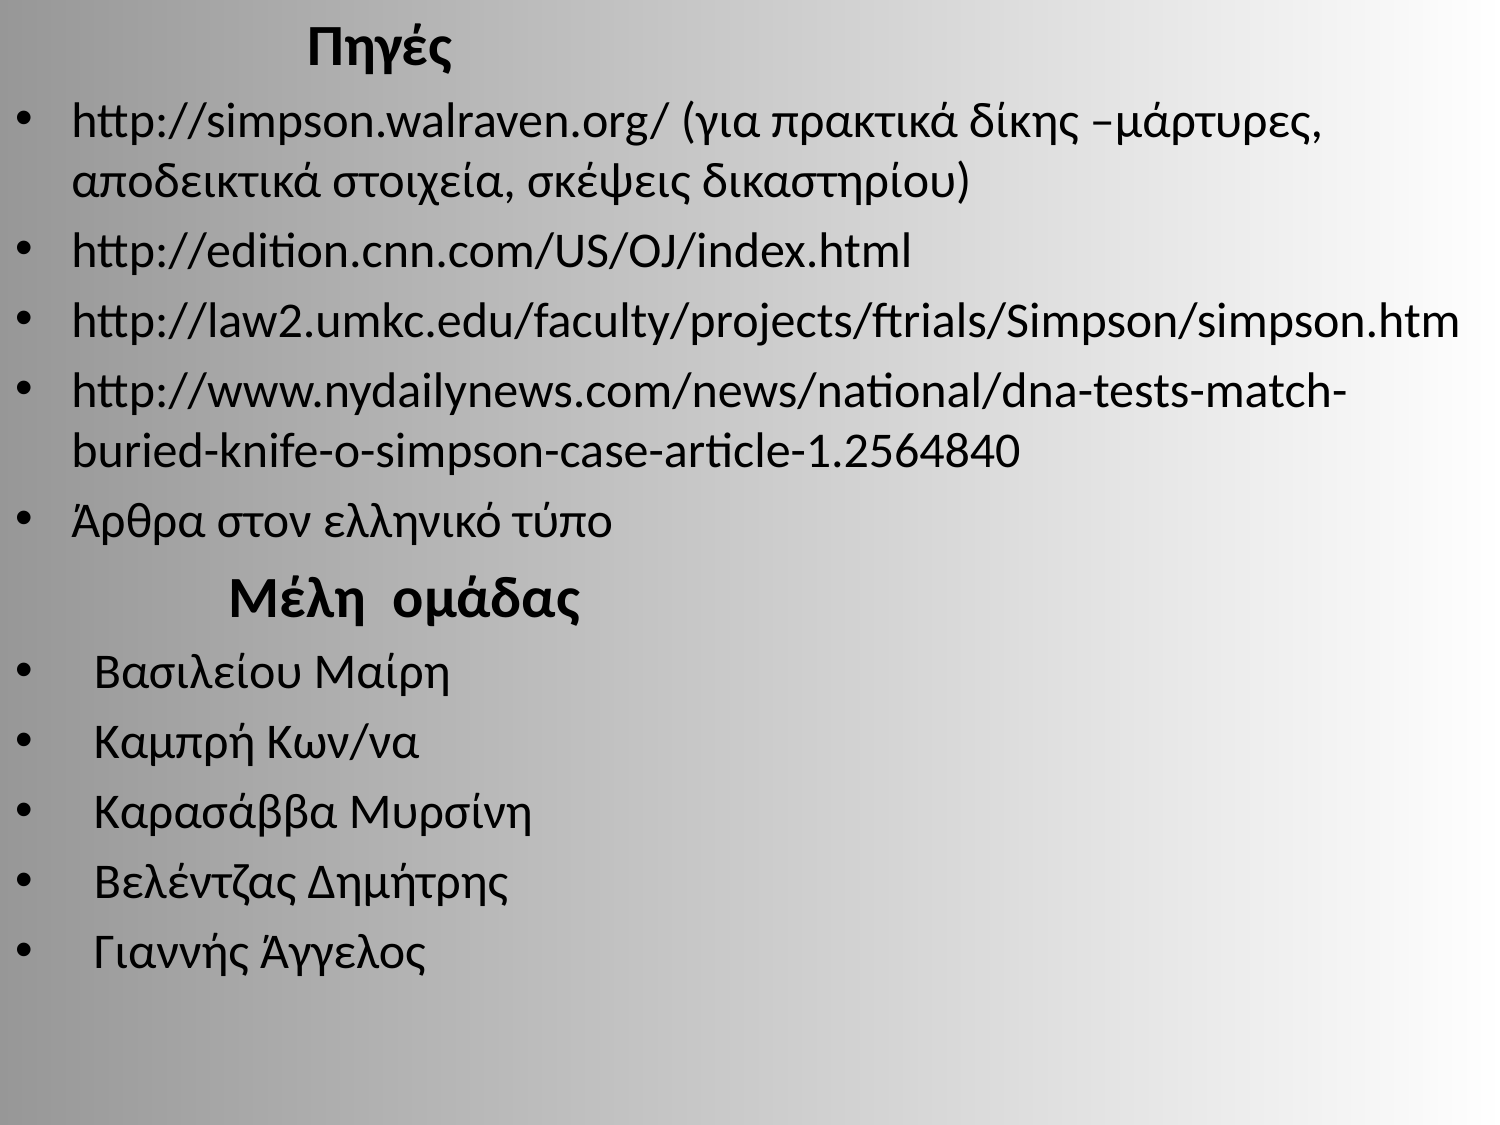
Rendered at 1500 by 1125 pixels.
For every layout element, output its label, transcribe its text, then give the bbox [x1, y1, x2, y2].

list Πηγές http://simpson.walraven.org/ (για πρακτικά δίκης –μάρτυρες, αποδεικτικά στοιχεία, σκέψεις δικαστηρίου) http://edition.cnn.com/US/OJ/index.html http://law2.umkc.edu/faculty/projects/ftrials/Simpson/simpson.htm http://www.nydailynews.com/news/national/dna-tests-match-buried-knife-o-simpson-case-article-1.2564840 Άρθρα στον ελληνικό τύπο Μέλη ομάδας Βασιλείου Μαίρη Καμπρή Κων/να Καρασάββα Μυρσίνη Βελέντζας Δημήτρης Γιαννής Άγγελος [0, 0, 1500, 1125]
